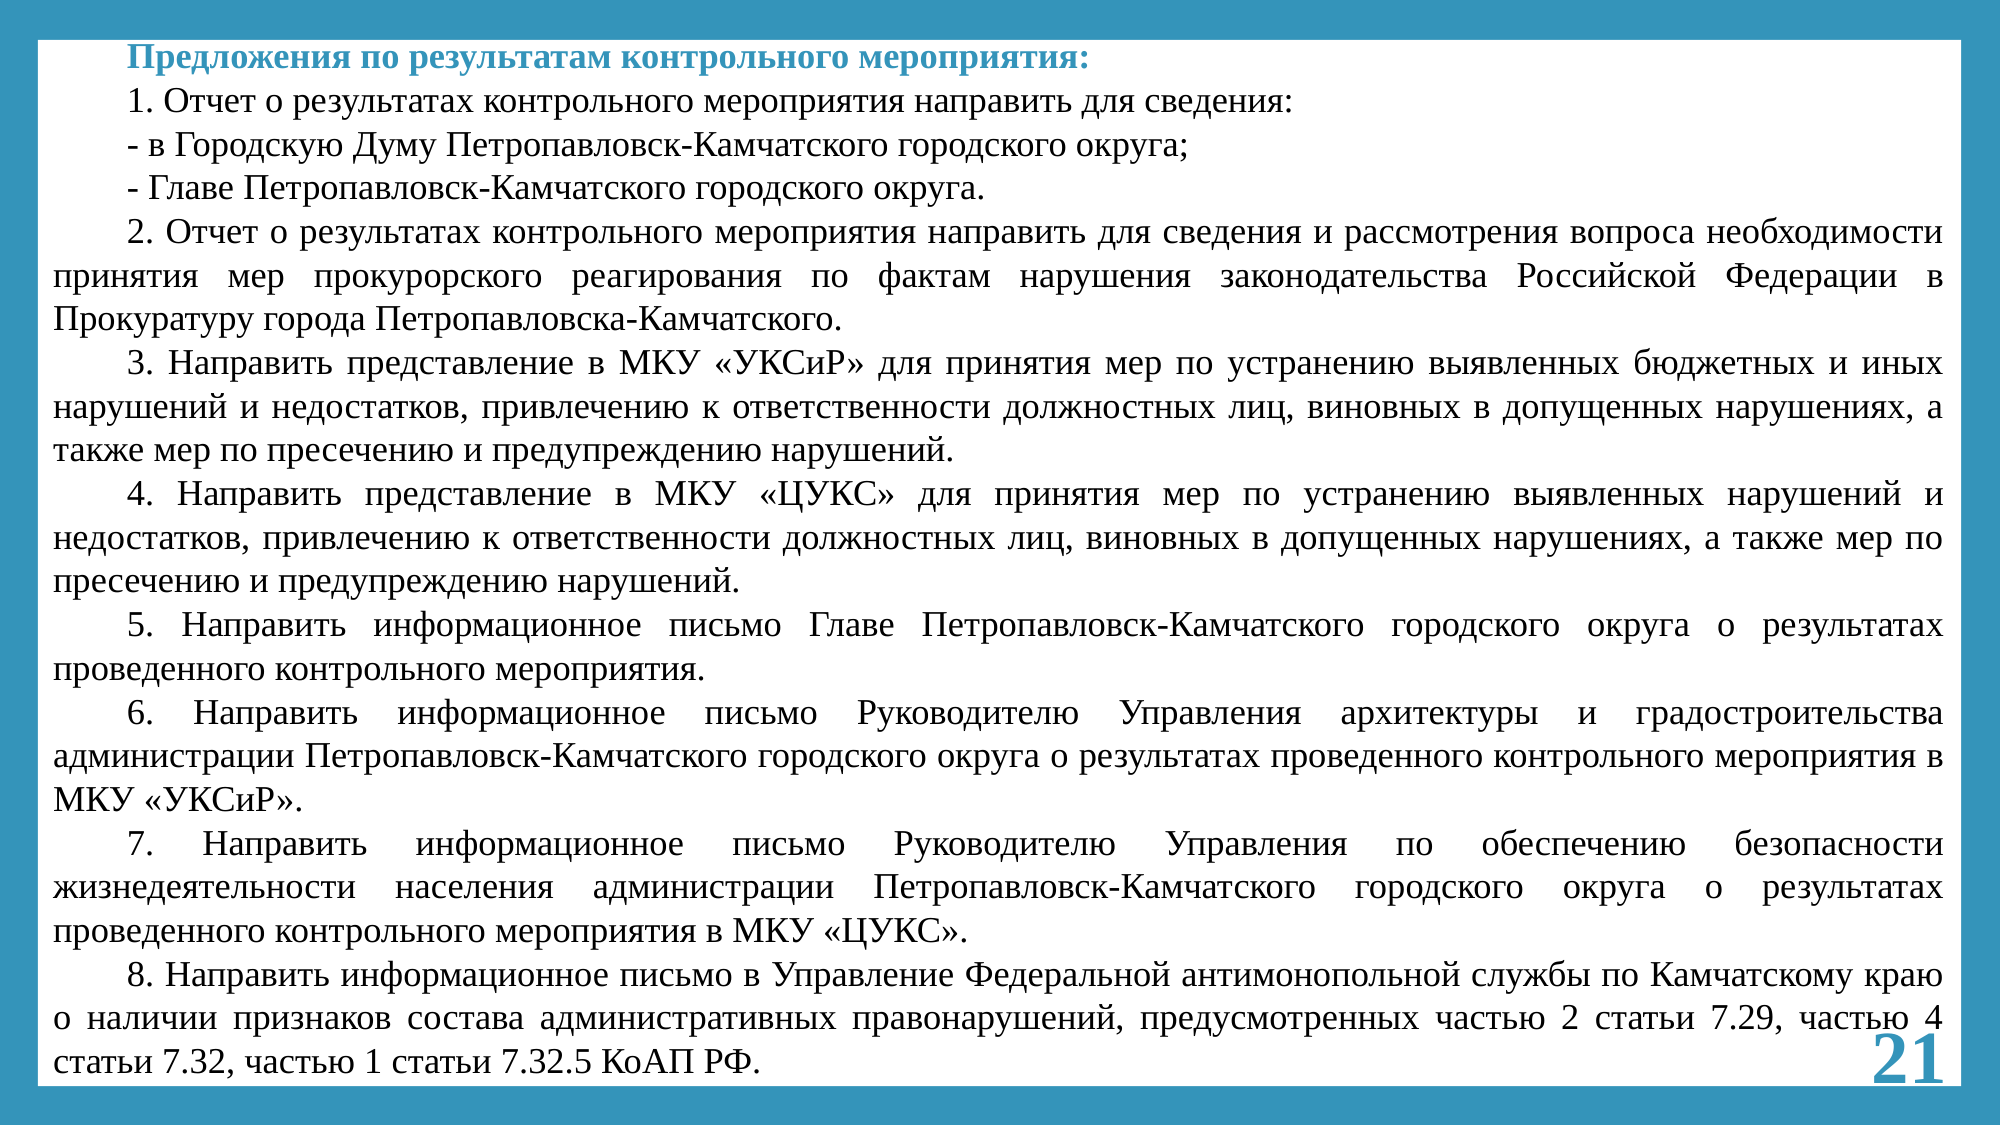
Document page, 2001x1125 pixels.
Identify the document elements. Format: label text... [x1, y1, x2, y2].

text_box Предложения по результатам контрольного мероприятия: 1. Отчет о результатах контрольного мероприятия направить для сведения: - в Городскую Думу Петропавловск-Камчатского городского округа; - Главе Петропавловск-Камчатского городского округа. 2. Отчет о результатах контрольного мероприятия направить для сведения и рассмотрения вопроса необходимости принятия мер прокурорского реагирования по фактам нарушения законодательства Российской Федерации в Прокуратуру города Петропавловска-Камчатского. 3. Направить представление в МКУ «УКСиР» для принятия мер по устранению выявленных бюджетных и иных нарушений и недостатков, привлечению к ответственности должностных лиц, виновных в допущенных нарушениях, а также мер по пресечению и предупреждению нарушений. 4. Направить представление в МКУ «ЦУКС» для принятия мер по устранению выявленных нарушений и недостатков, привлечению к ответственности должностных лиц, виновных в допущенных нарушениях, а также мер по пресечению и предупреждению нарушений. 5. Направить информационное письмо Главе Петропавловск-Камчатского городского округа о результатах проведенного контрольного мероприятия. 6. Направить информационное письмо Руководителю Управления архитектуры и градостроительства администрации Петропавловск-Камчатского городского округа о результатах проведенного контрольного мероприятия в МКУ «УКСиР». 7. Направить информационное письмо Руководителю Управления по обеспечению безопасности жизнедеятельности населения администрации Петропавловск-Камчатского городского округа о результатах проведенного контрольного мероприятия в МКУ «ЦУКС». 8. Направить информационное письмо в Управление Федеральной антимонопольной службы по Камчатскому краю о наличии признаков состава административных правонарушений, предусмотренных частью 2 статьи 7.29, частью 4 статьи 7.32, частью 1 статьи 7.32.5 КоАП РФ. [38, 24, 1962, 1089]
slide_number 21 [1681, 1023, 1962, 1084]
